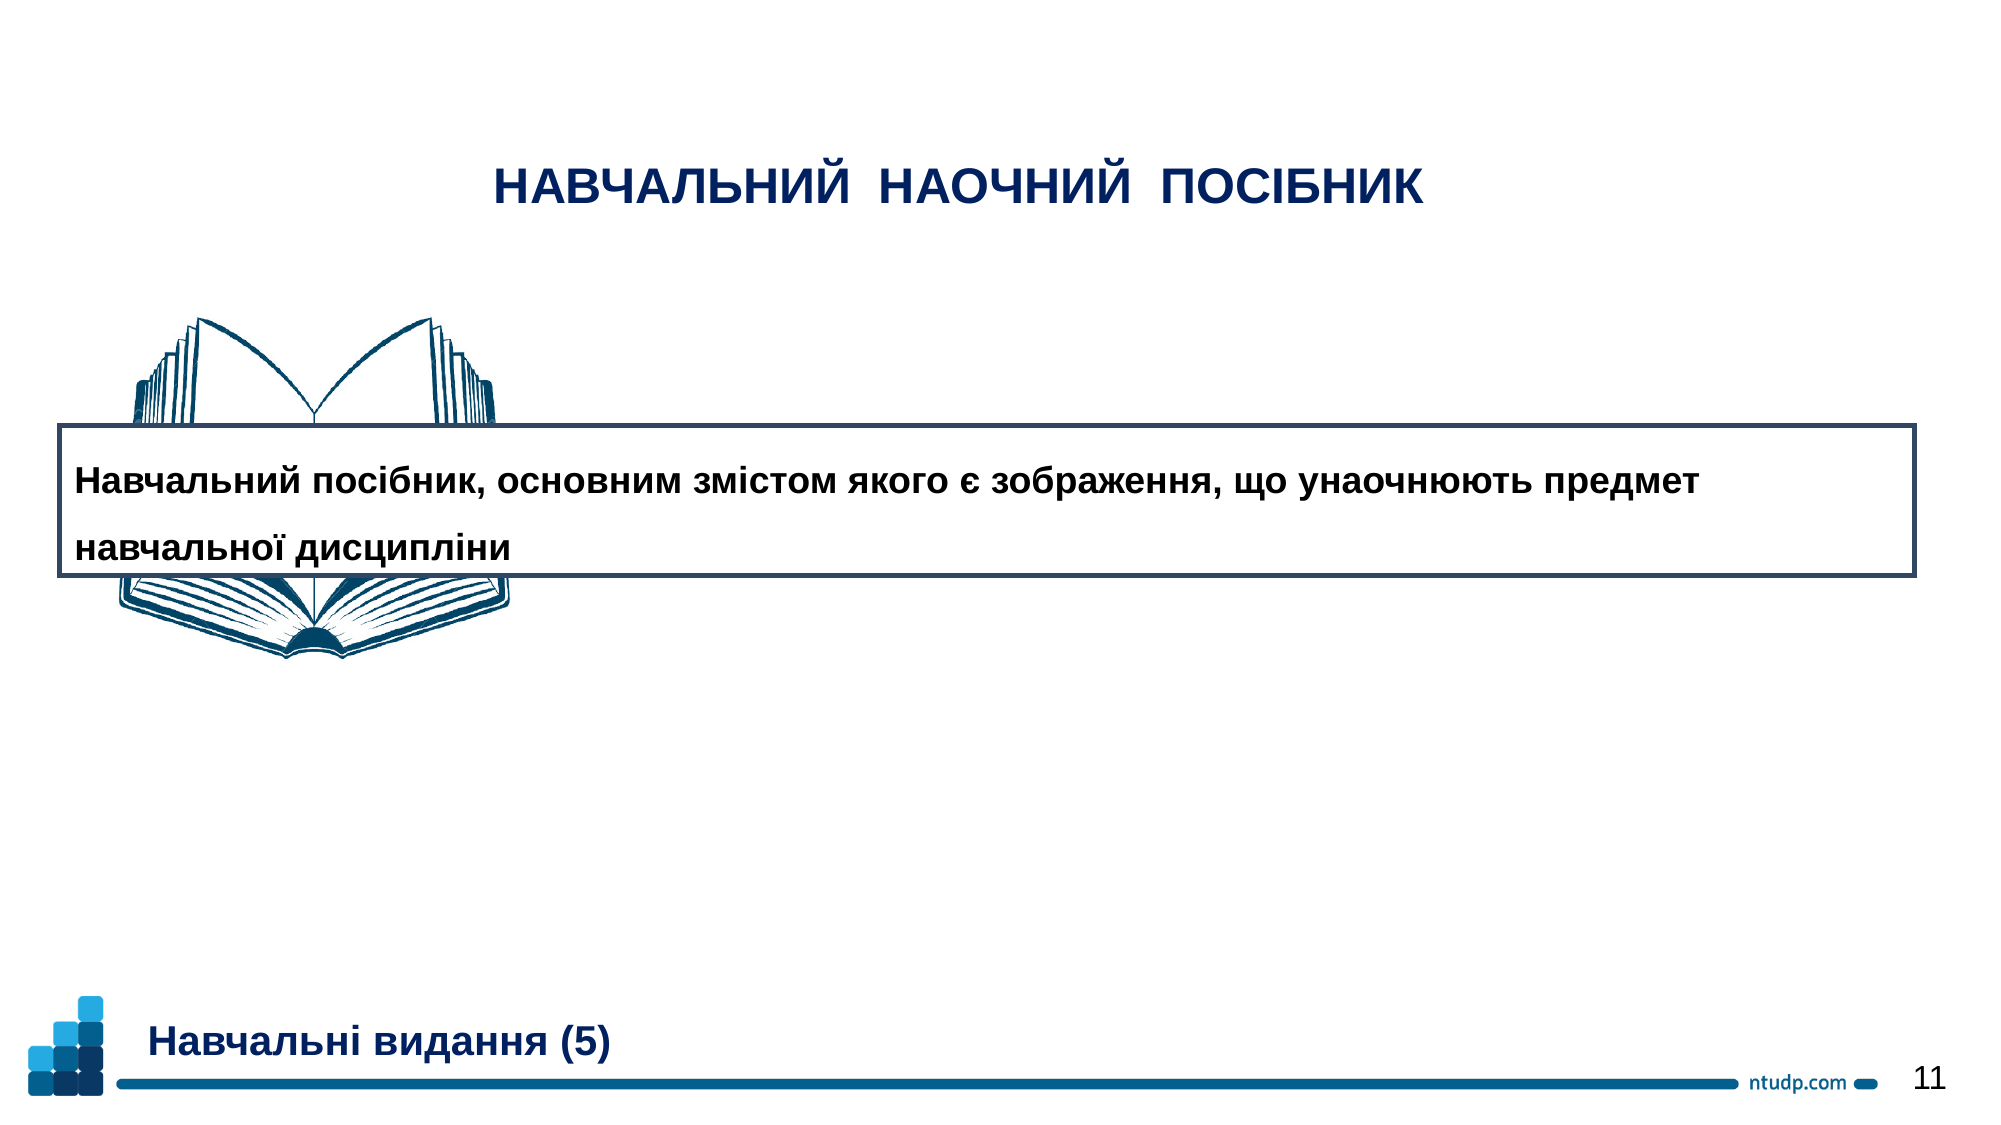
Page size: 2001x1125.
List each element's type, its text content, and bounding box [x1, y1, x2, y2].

picture [28, 996, 1878, 1096]
text_box Навчальні видання (5) [132, 1006, 702, 1072]
picture [107, 264, 521, 711]
text_box Навчальний посібник, основним змістом якого є зображення, що унаочнюють предмет навчальної дисципліни [58, 425, 107, 576]
text_box Навчальний посібник, основним змістом якого є зображення, що унаочнюють предмет навчальної дисципліни [521, 425, 1915, 576]
text_box НАВЧАЛЬНИЙ НАОЧНИЙ ПОСІБНИК [375, 145, 1544, 221]
